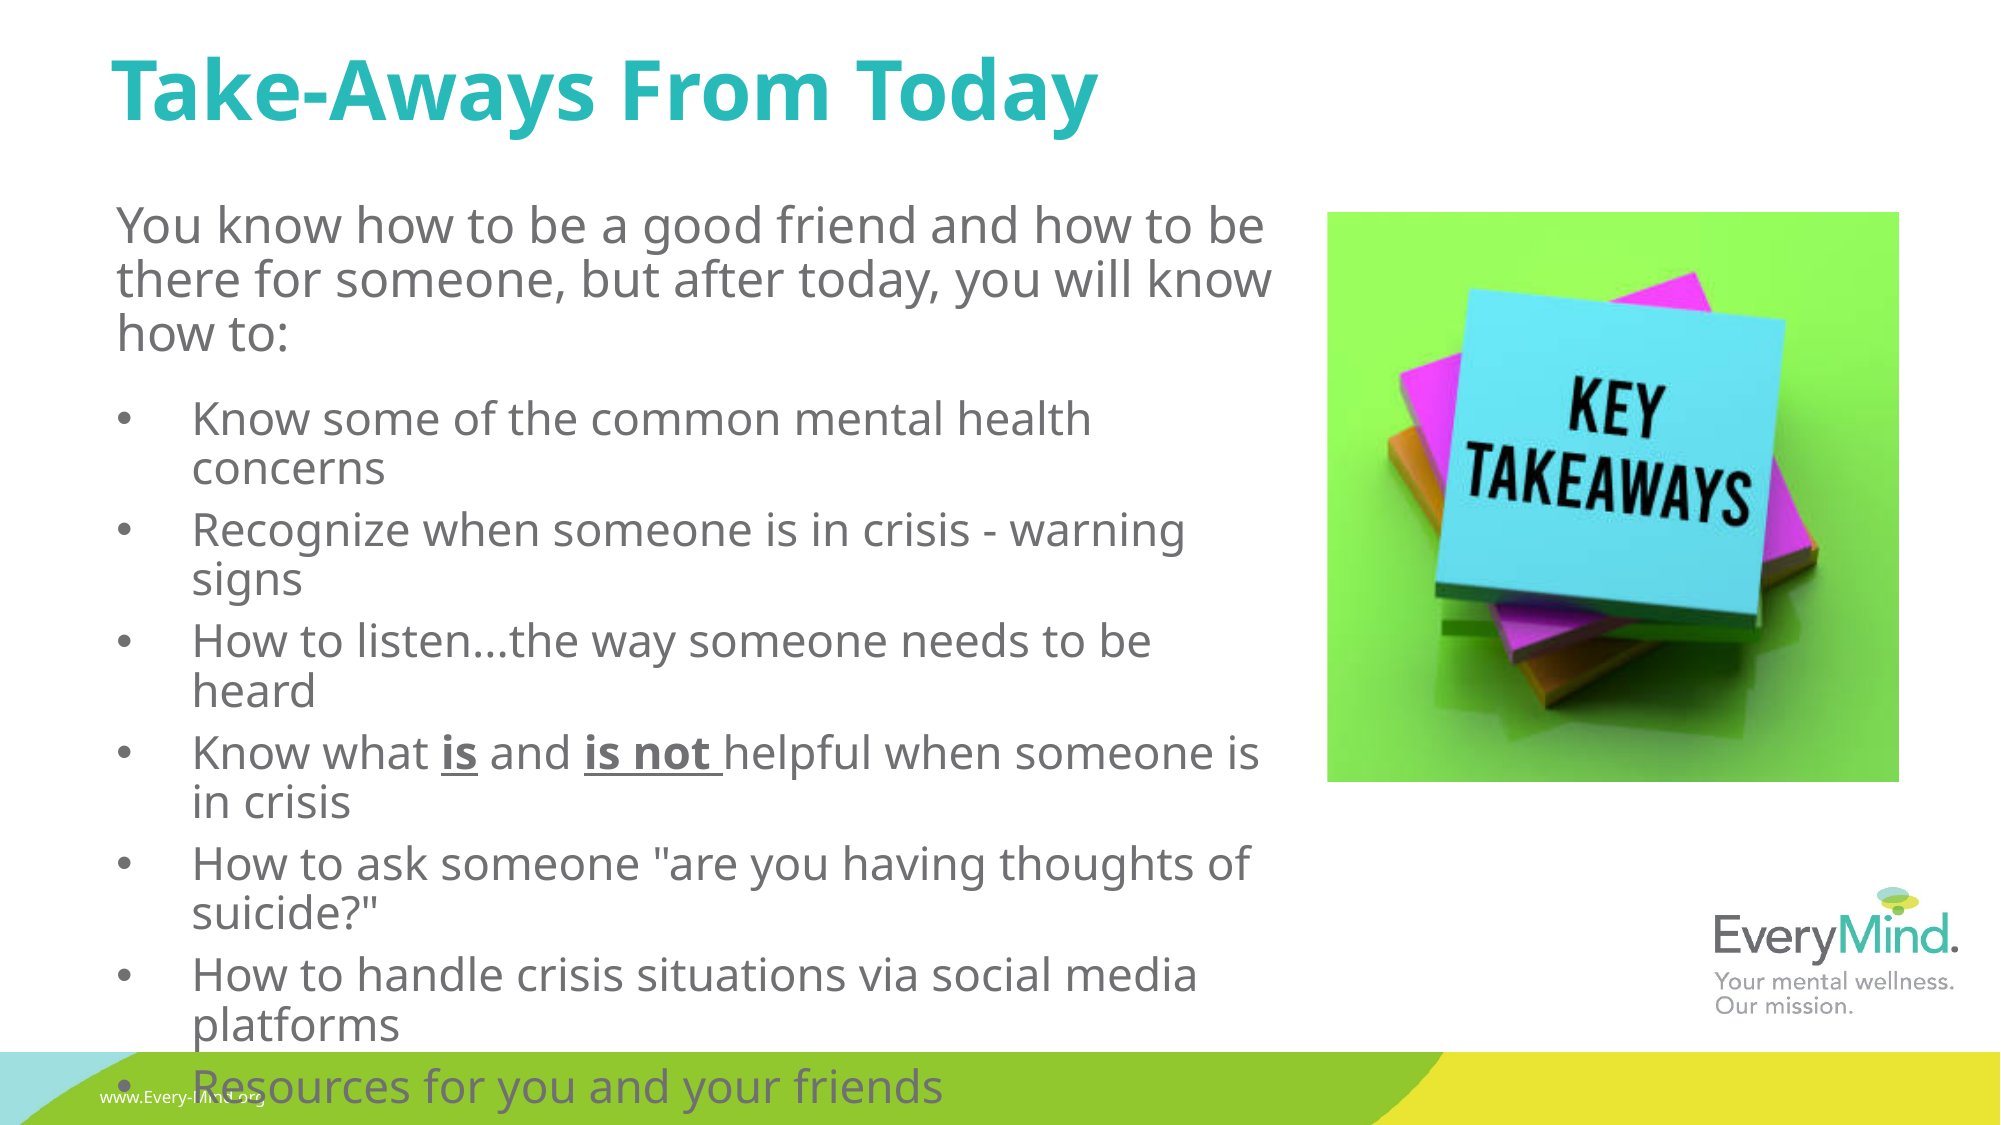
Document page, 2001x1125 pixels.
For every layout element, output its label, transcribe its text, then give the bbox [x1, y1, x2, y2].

picture [1327, 212, 1899, 783]
title Take-Aways From Today [94, 41, 1820, 259]
picture [0, 1052, 2000, 1125]
list You know how to be a good friend and how to be there for someone, but after today, you will know how to: Know some of the common mental health concerns Recognize when someone is in crisis - warning signs How to listen...the way someone needs to be heard Know what is and is not helpful when someone is in crisis How to ask someone "are you having thoughts of suicide?" How to handle crisis situations via social media platforms Resources for you and your friends [101, 192, 1299, 999]
picture [1714, 887, 1958, 1014]
